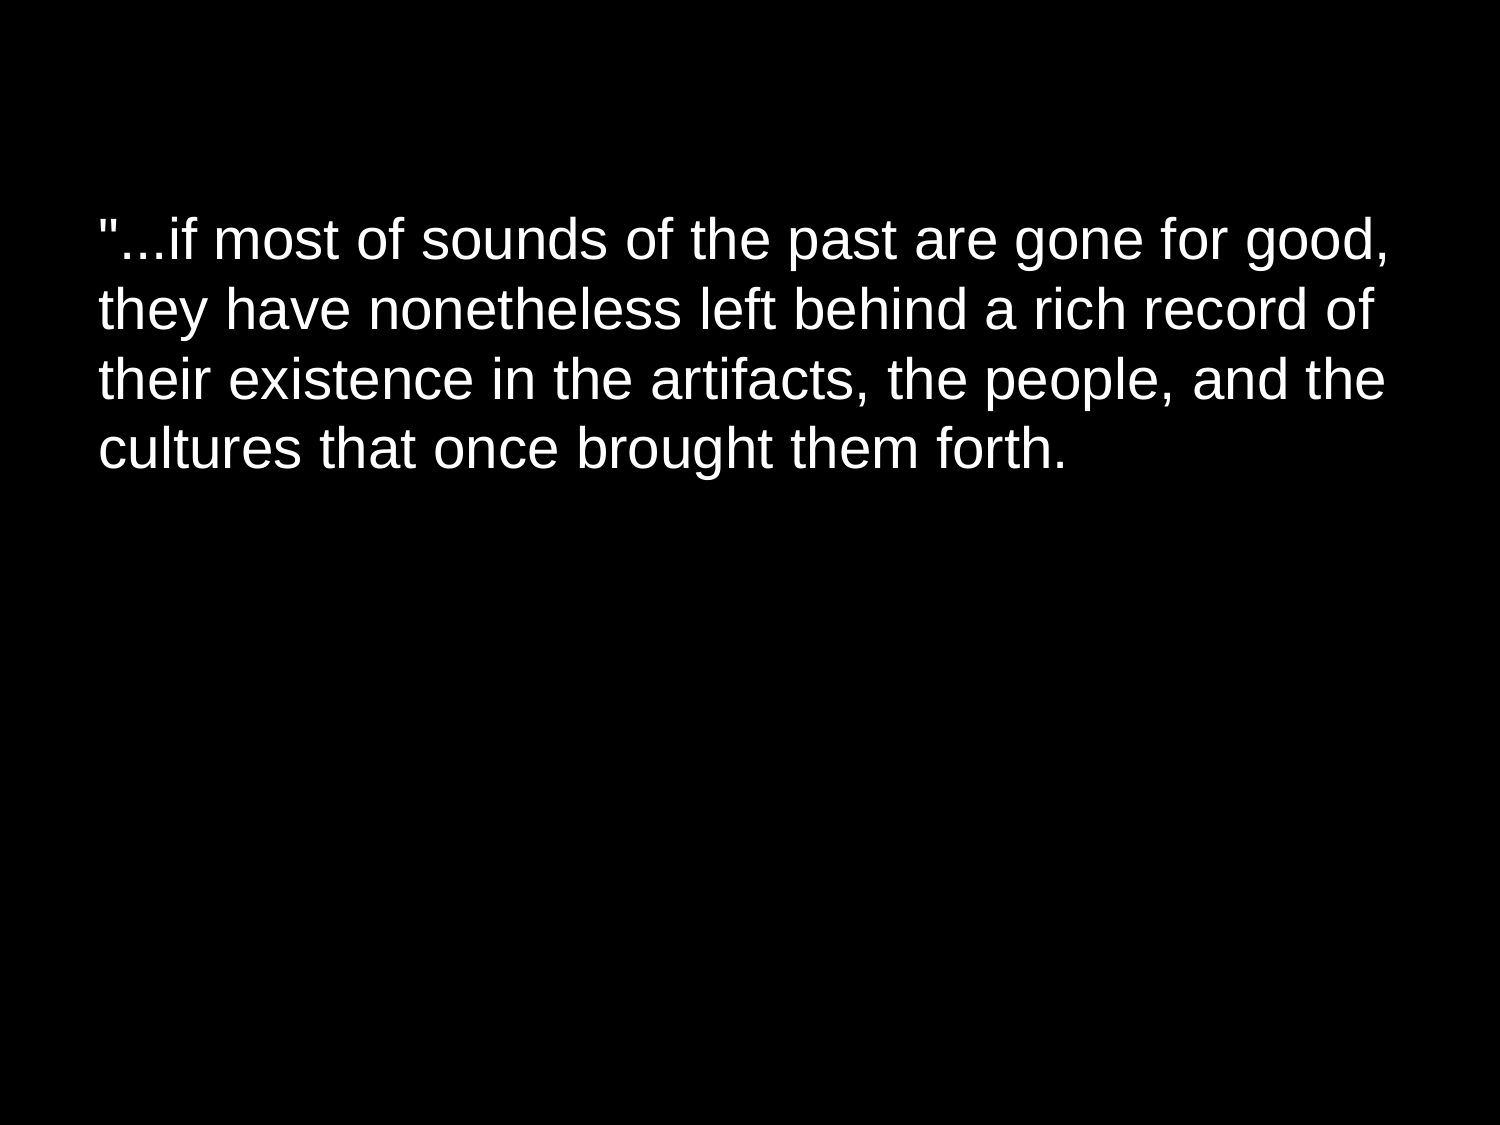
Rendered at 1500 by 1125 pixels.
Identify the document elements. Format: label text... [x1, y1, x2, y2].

subtitle "...if most of sounds of the past are gone for good, they have nonetheless left behind a rich record of their existence in the artifacts, the people, and the cultures that once brought them forth. [83, 193, 1429, 981]
